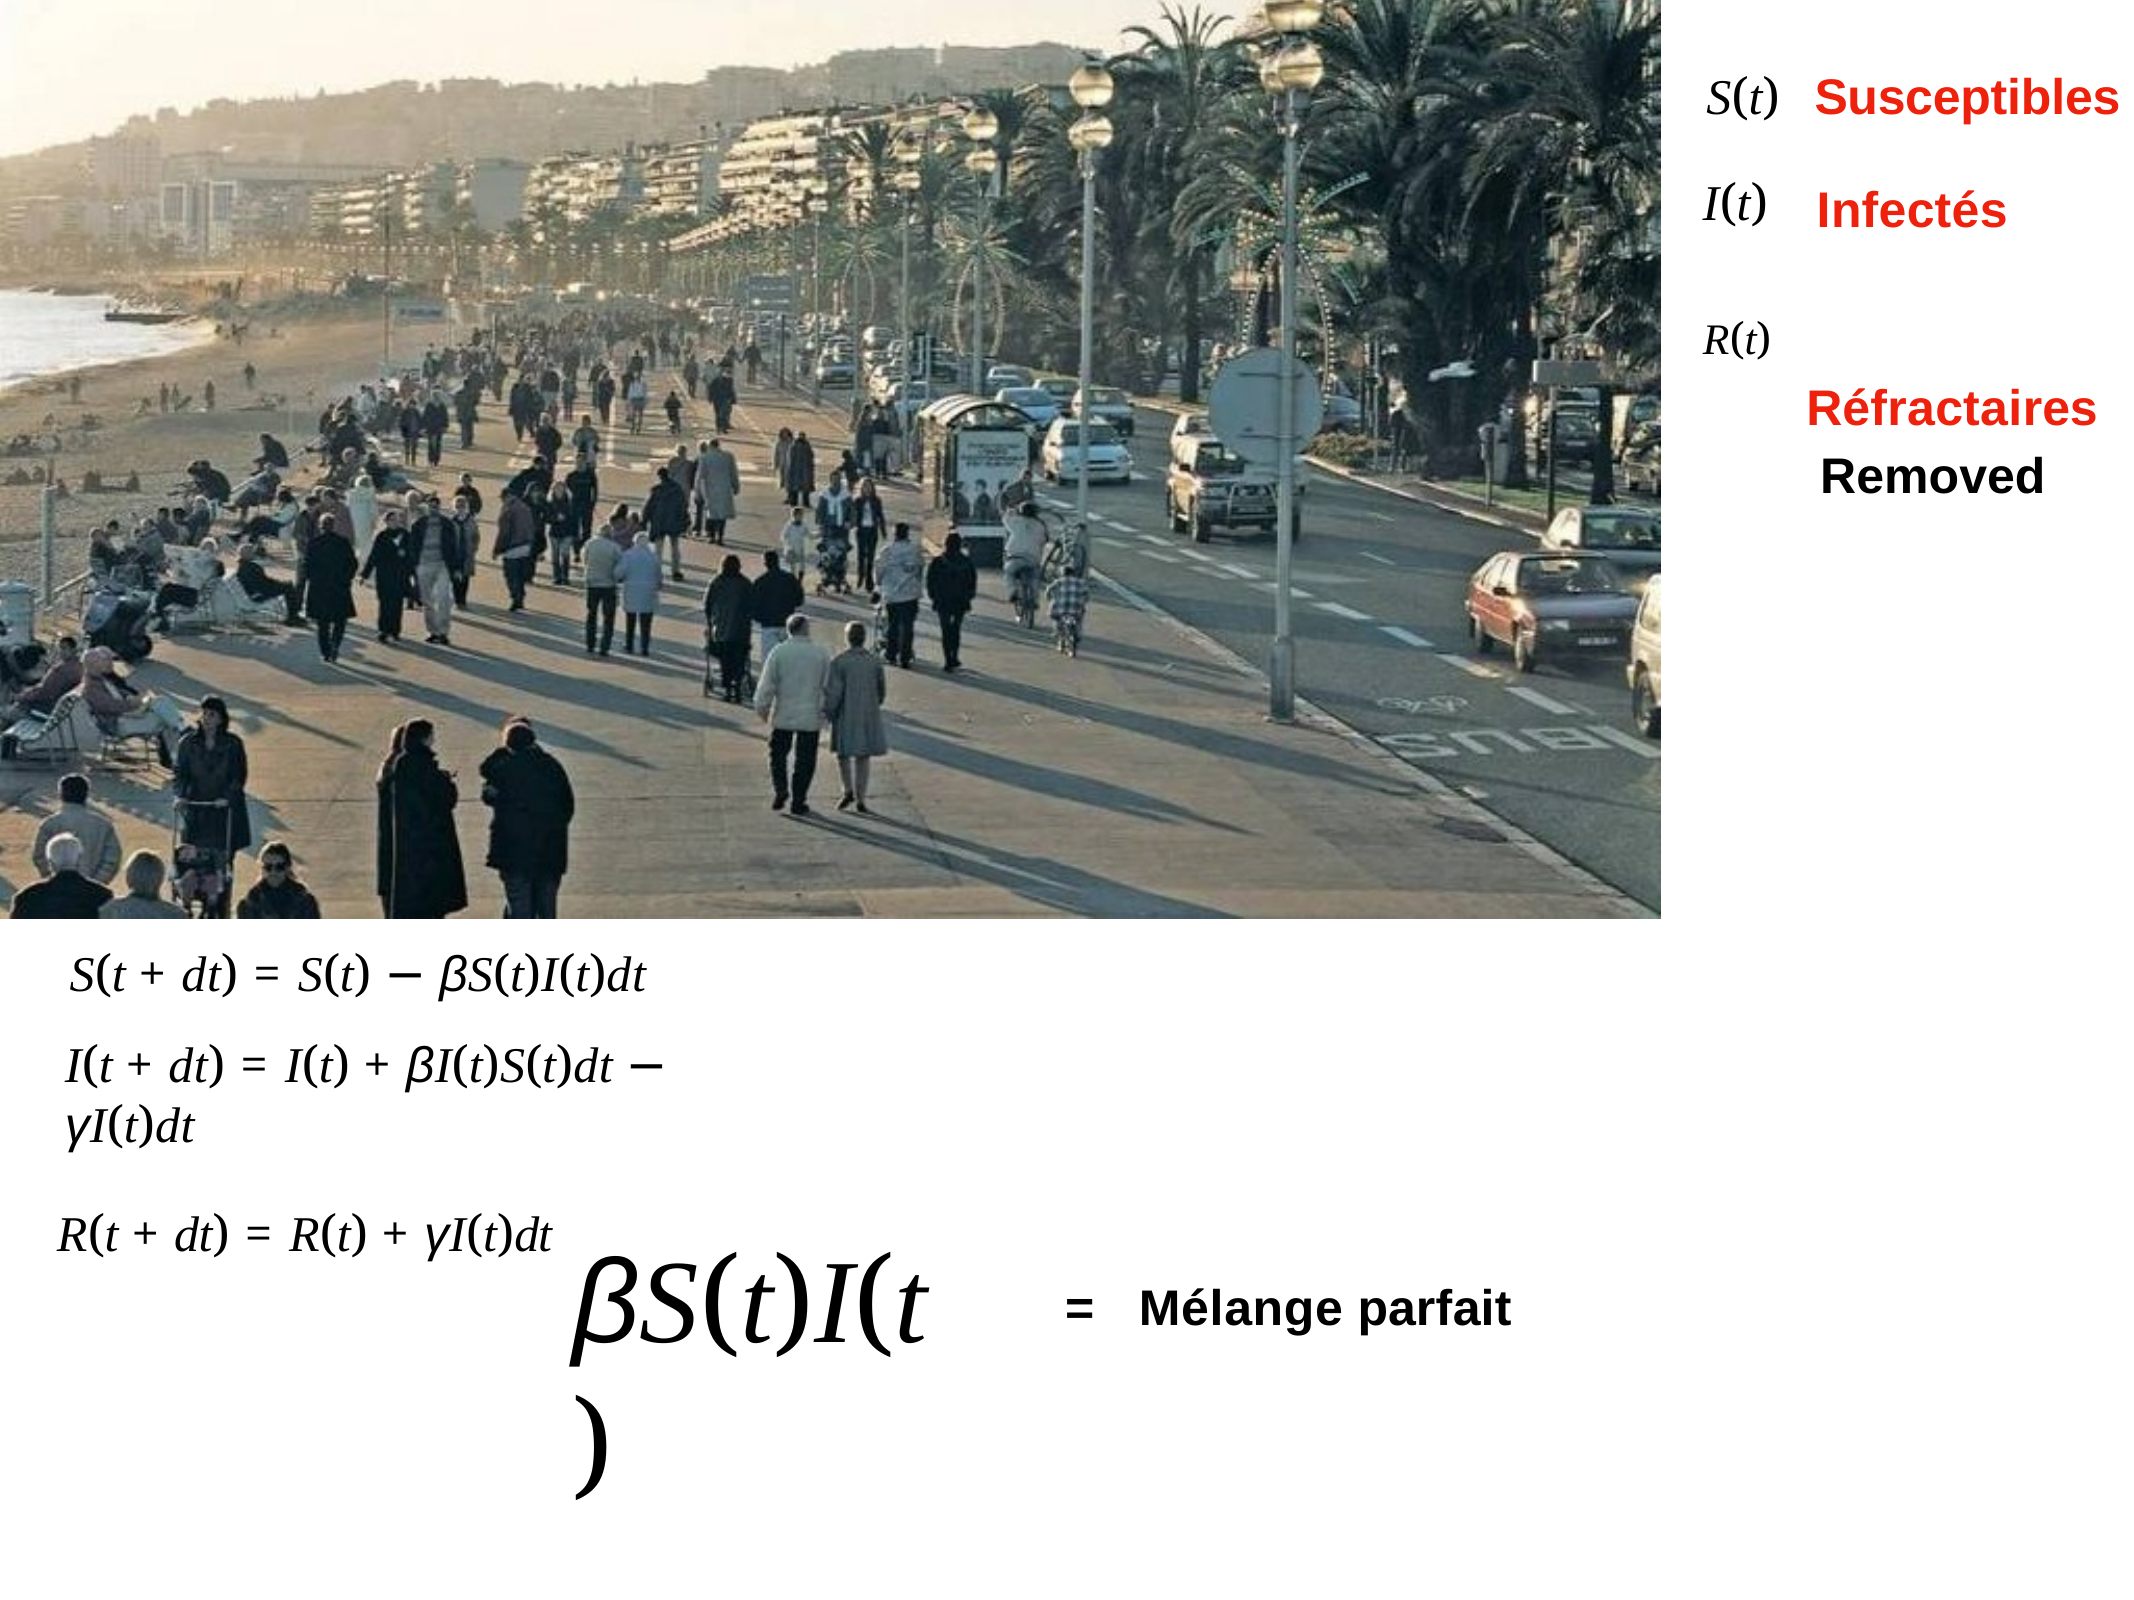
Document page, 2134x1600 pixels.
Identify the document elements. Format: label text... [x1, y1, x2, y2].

title S(t) Susceptibles [1704, 62, 2121, 332]
text_box βS(t)I(t) [570, 1221, 958, 1509]
text_box R(t) Réfractaires Removed [1700, 262, 2102, 504]
text_box Infectés [1814, 174, 2011, 237]
text_box S(t + dt) = S(t) − βS(t)I(t)dt I(t + dt) = I(t) + βI(t)S(t)dt − γI(t)dt R(t + dt) = R(t) + γI(t)dt [54, 927, 791, 1262]
text_box I(t) [1700, 168, 1769, 231]
text_box = Mélange parfait [1063, 1272, 1513, 1335]
picture [0, 0, 1661, 919]
